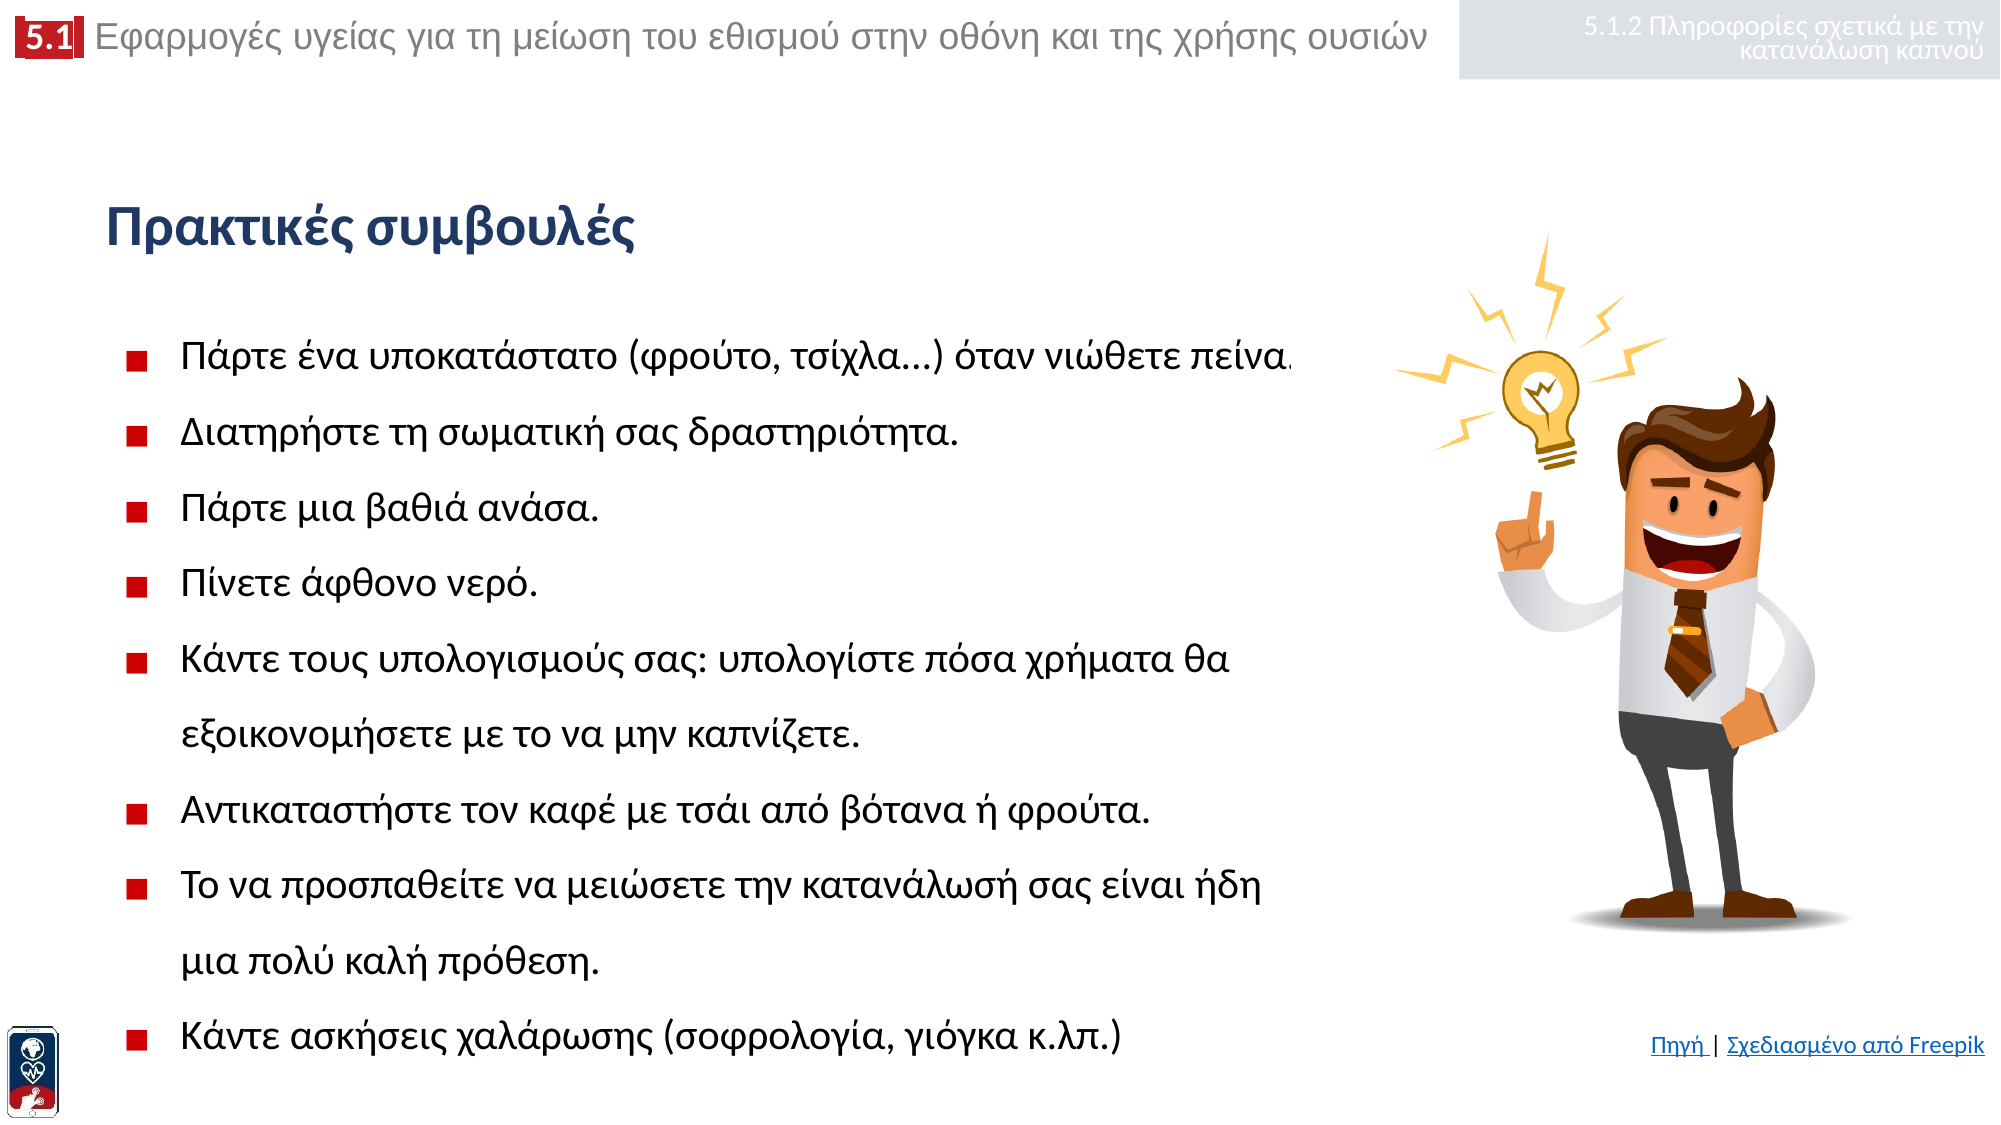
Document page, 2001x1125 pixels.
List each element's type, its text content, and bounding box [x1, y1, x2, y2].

list Πάρτε ένα υποκατάστατο (φρούτο, τσίχλα...) όταν νιώθετε πείνα. Διατηρήστε τη σωματική σας δραστηριότητα. Πάρτε μια βαθιά ανάσα. Πίνετε άφθονο νερό. Κάντε τους υπολογισμούς σας: υπολογίστε πόσα χρήματα θα εξοικονομήσετε με το να μην καπνίζετε. Αντικαταστήστε τον καφέ με τσάι από βότανα ή φρούτα. Το να προσπαθείτε να μειώσετε την κατανάλωσή σας είναι ήδη μια πολύ καλή πρόθεση. Κάντε ασκήσεις χαλάρωσης (σοφρολογία, γιόγκα κ.λπ.) [91, 295, 1315, 1094]
title Πρακτικές συμβουλές [91, 177, 1906, 277]
text_box 5.1.2 Πληροφορίες σχετικά με την κατανάλωση καπνού [1459, 0, 2000, 80]
text_box Πηγή | Σχεδιασμένο από Freepik [1604, 1020, 2000, 1067]
picture [1291, 222, 2000, 949]
picture [7, 1026, 59, 1118]
